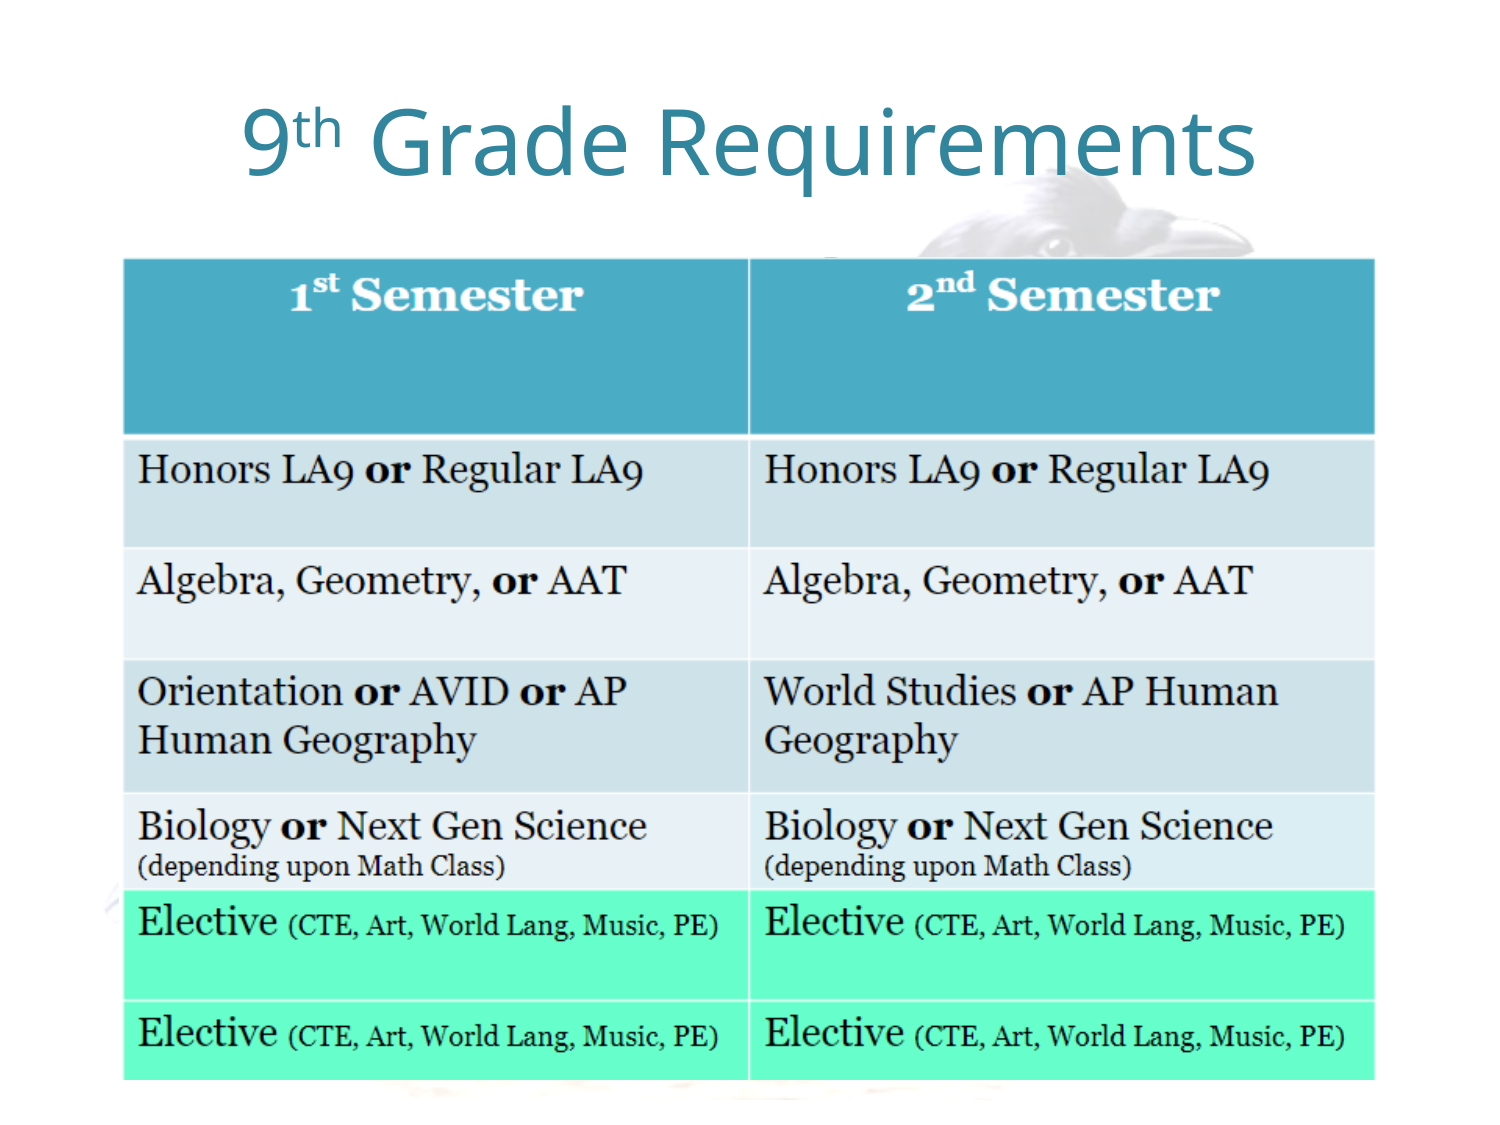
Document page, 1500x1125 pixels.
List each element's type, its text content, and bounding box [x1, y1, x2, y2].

title 9th Grade Requirements [75, 45, 1425, 233]
picture [118, 257, 1382, 1081]
